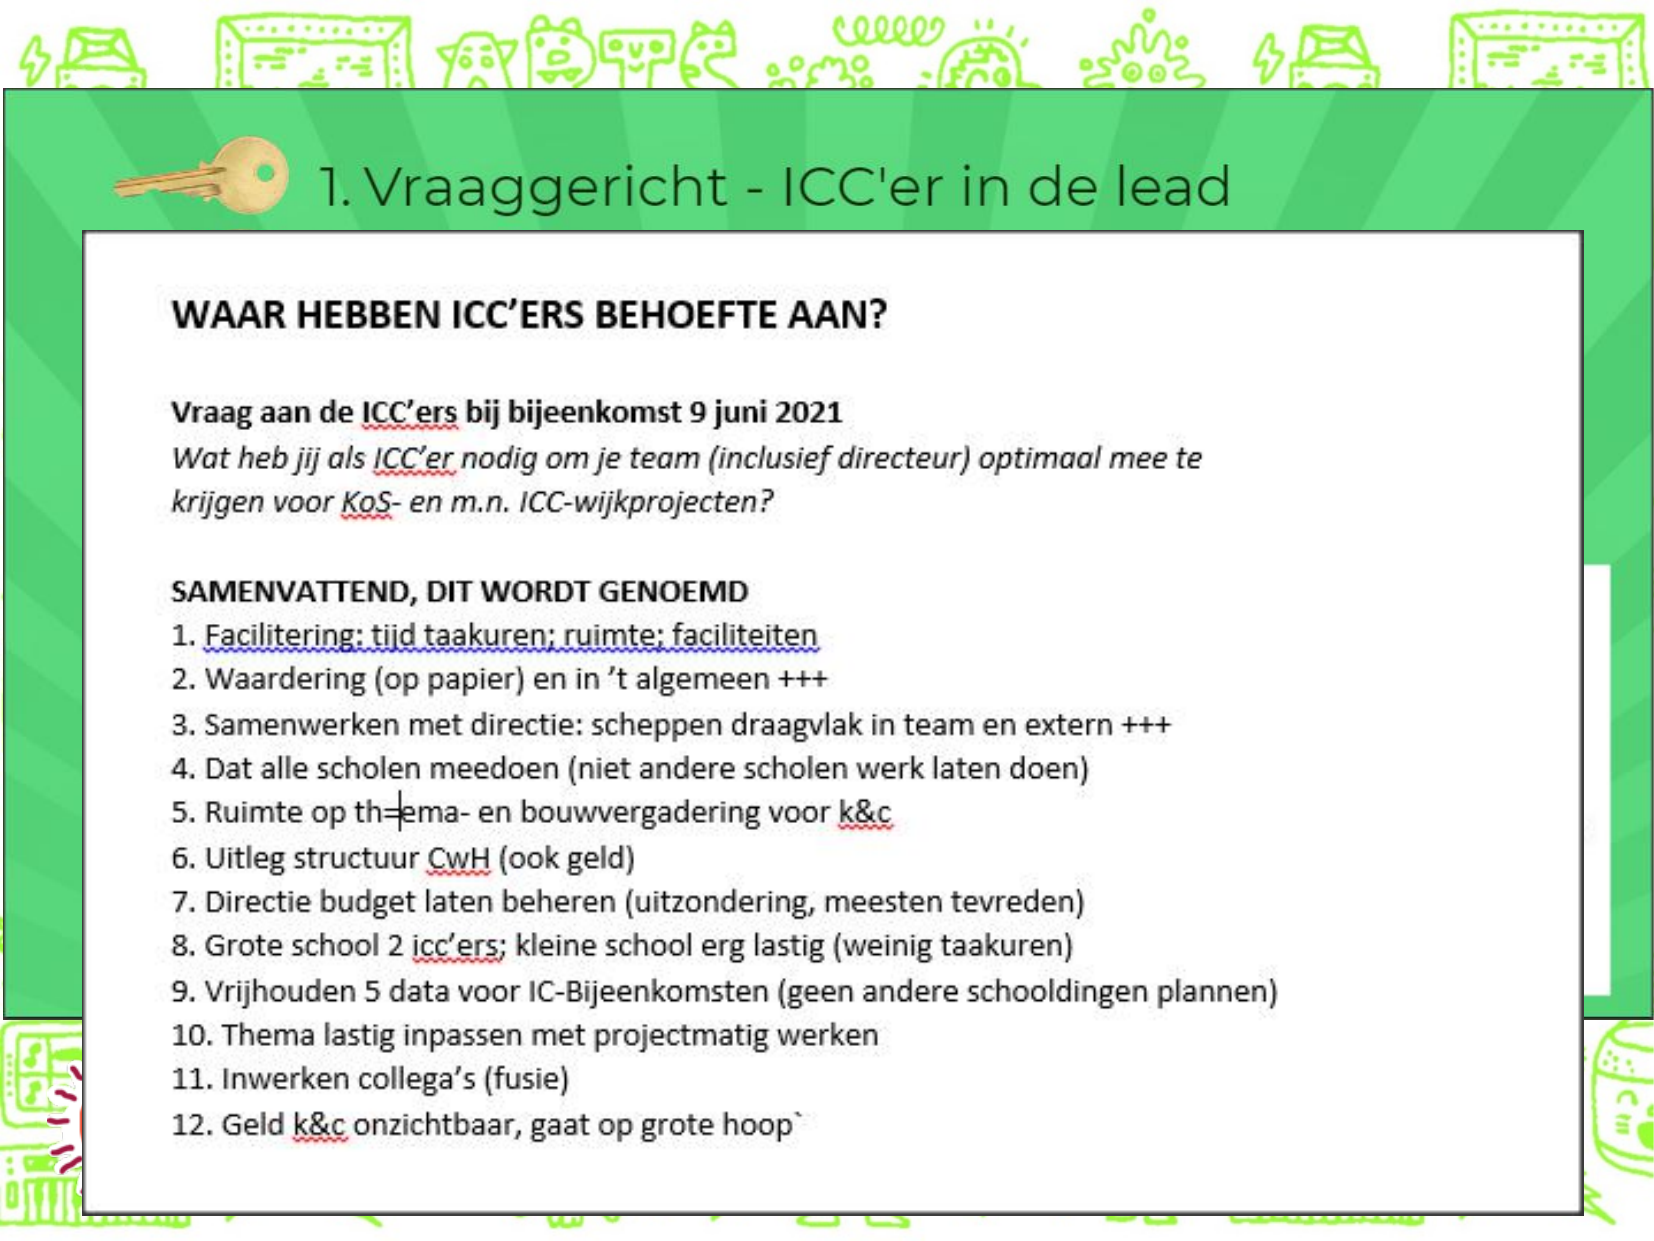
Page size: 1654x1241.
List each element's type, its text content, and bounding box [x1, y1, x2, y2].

picture [0, 0, 1654, 1241]
text_box 5 [1584, 1060, 1595, 1195]
